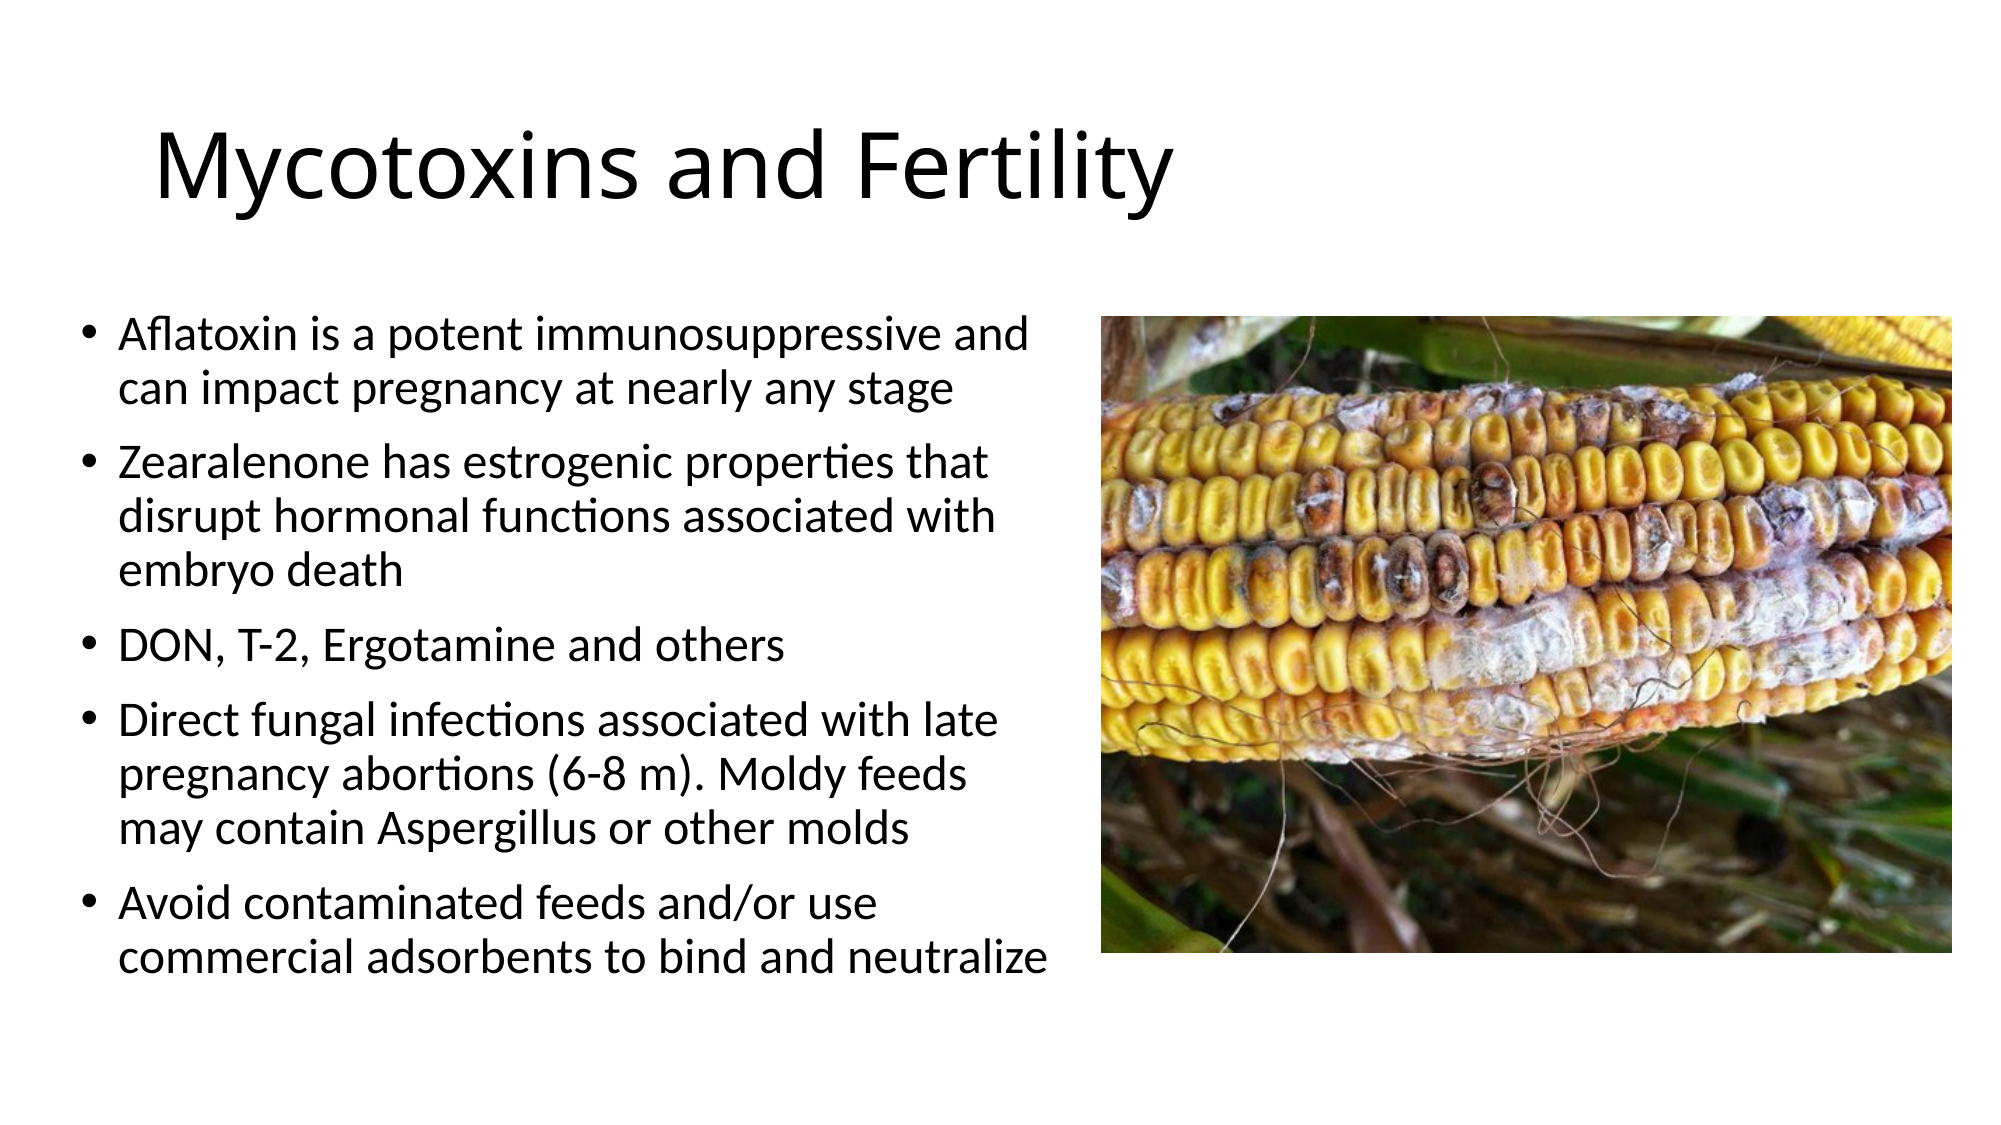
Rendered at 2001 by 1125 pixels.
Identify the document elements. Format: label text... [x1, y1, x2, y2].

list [1101, 316, 1952, 953]
list Aflatoxin is a potent immunosuppressive and can impact pregnancy at nearly any stage Zearalenone has estrogenic properties that disrupt hormonal functions associated with embryo death DON, T-2, Ergotamine and others Direct fungal infections associated with late pregnancy abortions (6-8 m). Moldy feeds may contain Aspergillus or other molds Avoid contaminated feeds and/or use commercial adsorbents to bind and neutralize [65, 299, 1072, 1014]
title Mycotoxins and Fertility [137, 59, 1863, 278]
